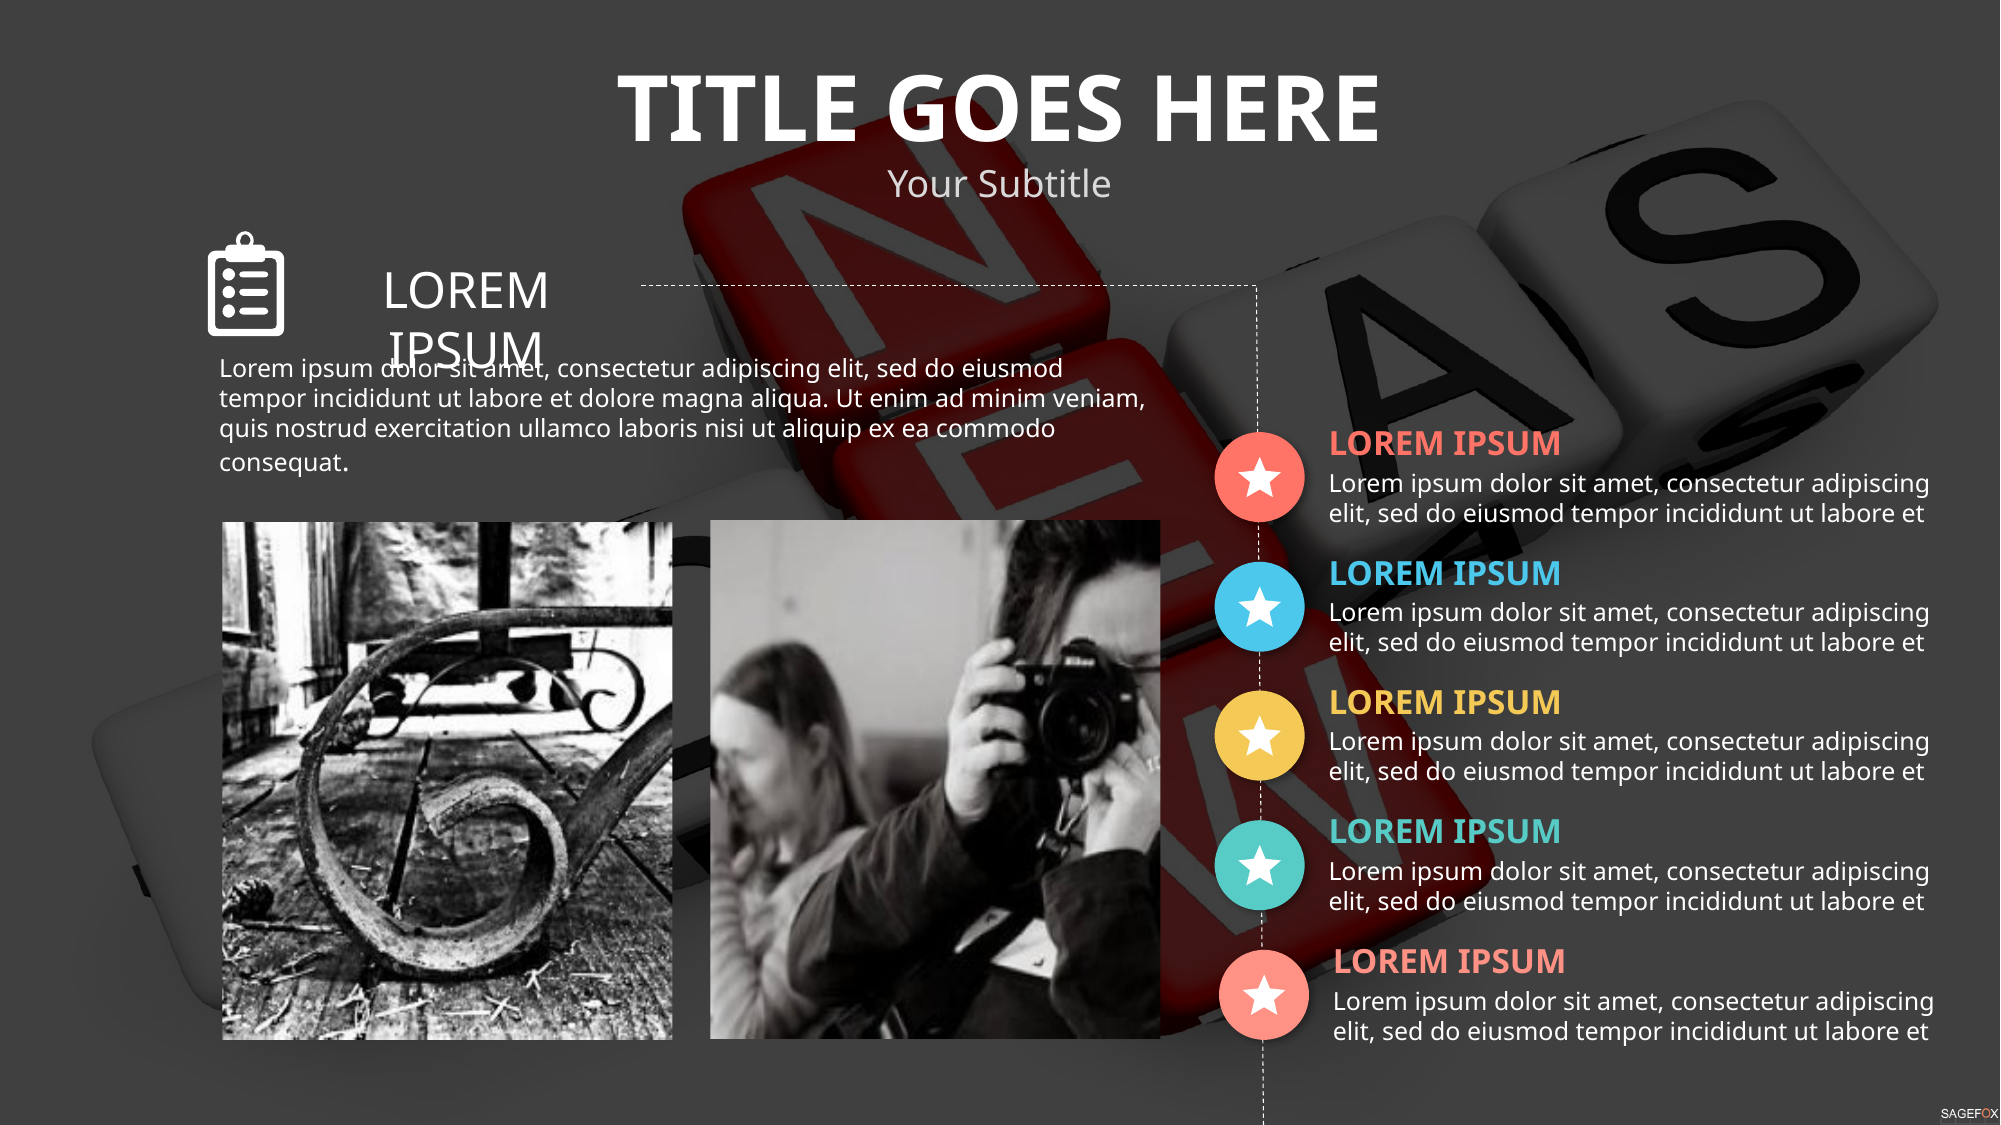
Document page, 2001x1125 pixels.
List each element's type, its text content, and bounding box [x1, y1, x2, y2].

text_box Lorem ipsum dolor sit amet, consectetur adipiscing elit, sed do eiusmod tempor incididunt ut labore et dolore magna aliqua. Ut enim ad minim veniam, quis nostrud exercitation ullamco laboris nisi ut aliquip ex ea commodo consequat. [204, 344, 1168, 485]
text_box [1214, 690, 1305, 781]
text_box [1218, 949, 1309, 1040]
text_box LOREM IPSUM Lorem ipsum dolor sit amet, consectetur adipiscing elit, sed do eiusmod tempor incididunt ut labore et [1318, 675, 1953, 791]
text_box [1214, 561, 1305, 652]
text_box [221, 521, 673, 1041]
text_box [1256, 911, 1264, 949]
text_box LOREM IPSUM Lorem ipsum dolor sit amet, consectetur adipiscing elit, sed do eiusmod tempor incididunt ut labore et [1318, 805, 1953, 921]
text_box LOREM IPSUM Lorem ipsum dolor sit amet, consectetur adipiscing elit, sed do eiusmod tempor incididunt ut labore et [1322, 935, 1958, 1050]
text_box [1214, 432, 1305, 523]
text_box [1214, 820, 1305, 911]
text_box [1256, 1040, 1264, 1125]
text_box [1256, 287, 1264, 432]
text_box LOREM IPSUM Lorem ipsum dolor sit amet, consectetur adipiscing elit, sed do eiusmod tempor incididunt ut labore et [1318, 546, 1953, 662]
text_box LOREM IPSUM Lorem ipsum dolor sit amet, consectetur adipiscing elit, sed do eiusmod tempor incididunt ut labore et [1318, 417, 1953, 533]
text_box LOREM IPSUM [292, 250, 642, 344]
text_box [1256, 652, 1264, 690]
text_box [1256, 781, 1264, 820]
picture [0, 0, 2001, 1125]
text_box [1256, 523, 1264, 561]
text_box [207, 231, 285, 337]
text_box TITLE GOES HERE Your Subtitle [548, 42, 1452, 212]
text_box [709, 520, 1161, 1039]
